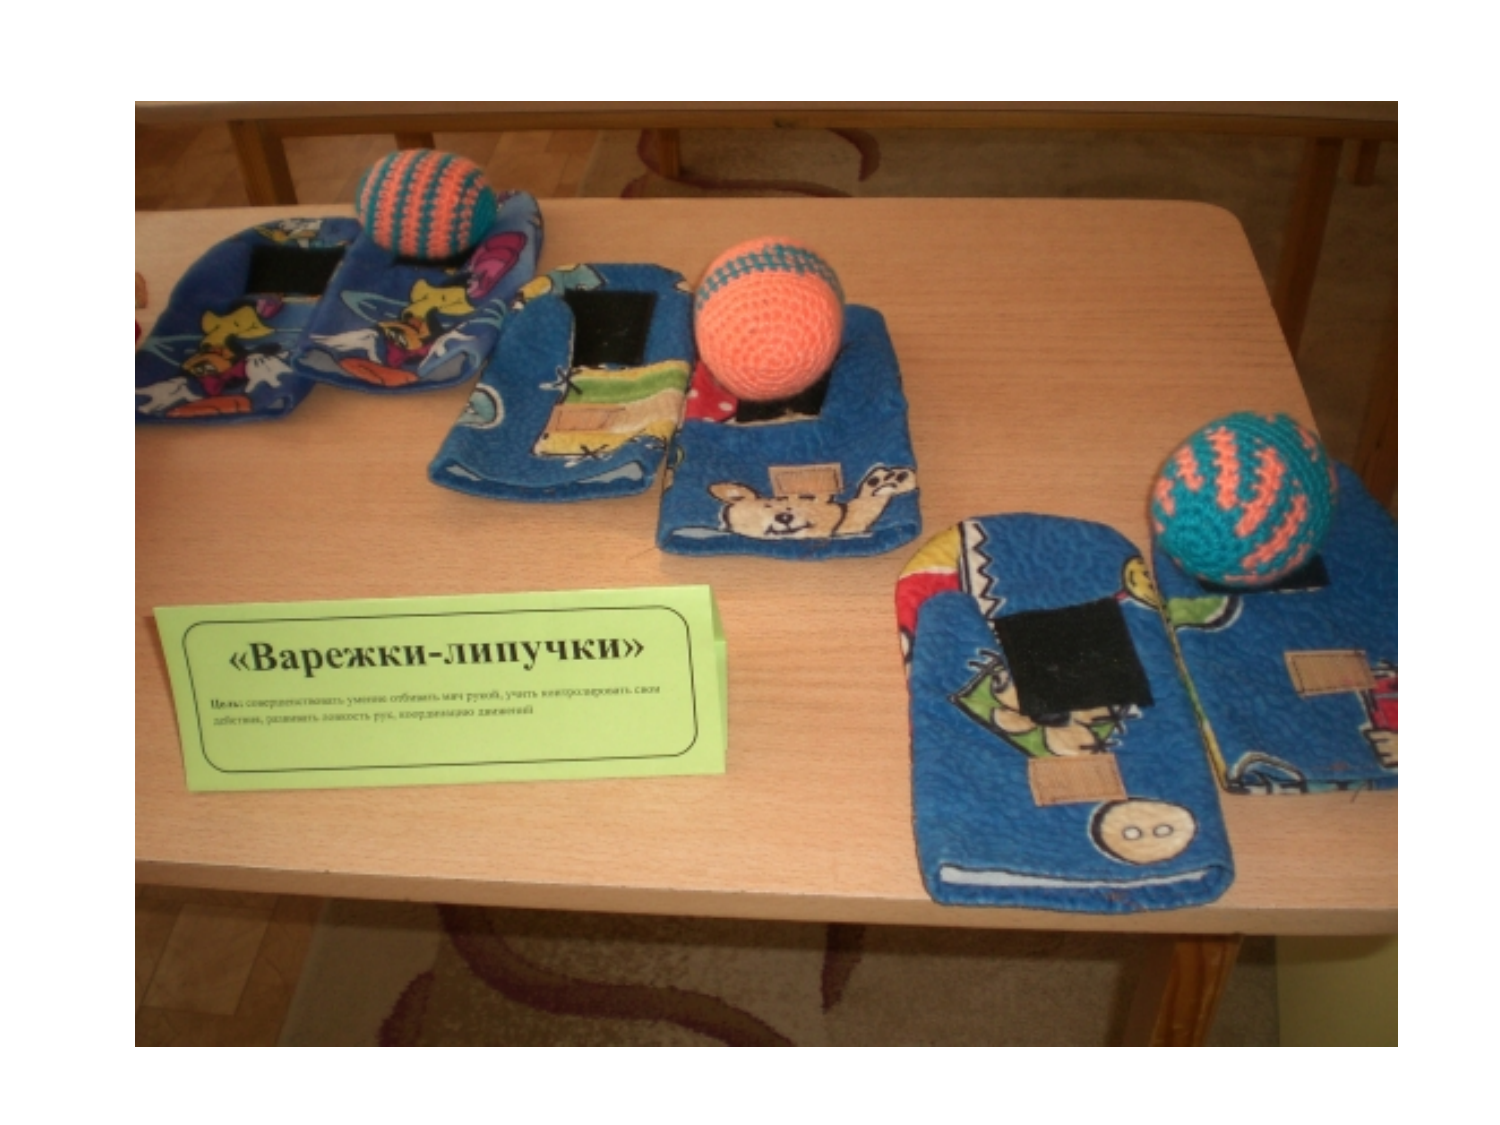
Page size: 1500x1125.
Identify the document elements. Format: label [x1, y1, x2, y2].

list [135, 101, 1398, 1047]
